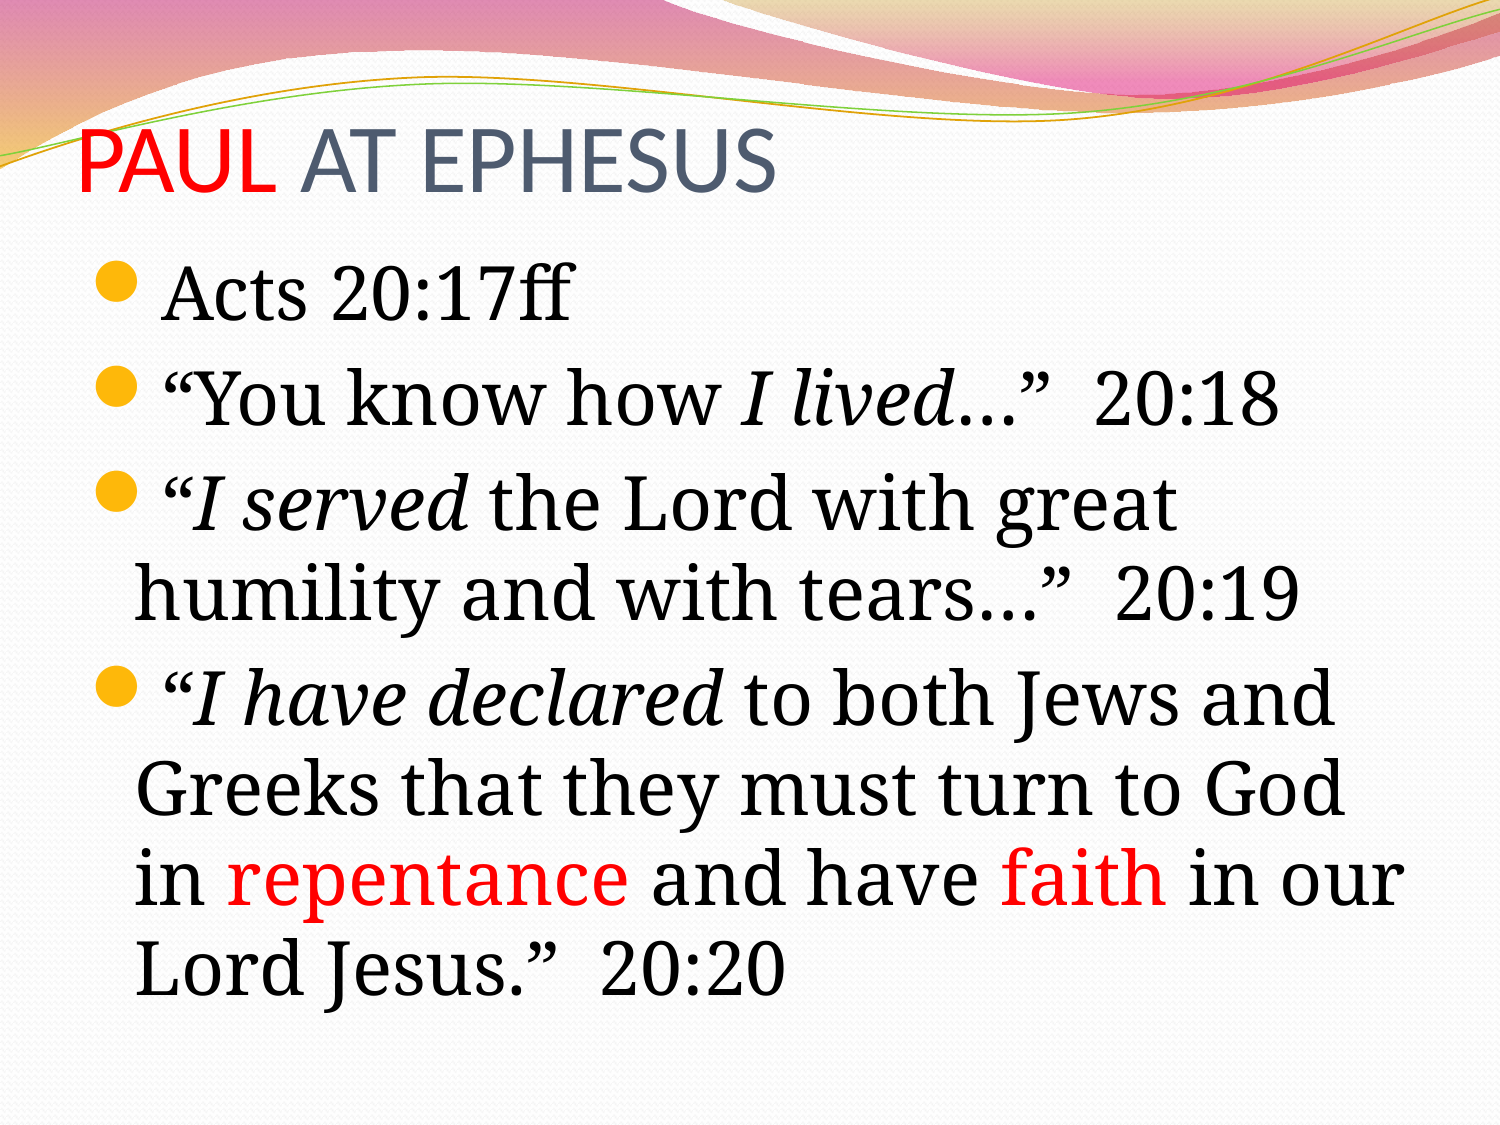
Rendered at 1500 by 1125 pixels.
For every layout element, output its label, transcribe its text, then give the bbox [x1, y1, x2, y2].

title PAUL AT EPHESUS [75, 87, 1425, 213]
list Acts 20:17ff “You know how I lived…” 20:18 “I served the Lord with great humility and with tears…” 20:19 “I have declared to both Jews and Greeks that they must turn to God in repentance and have faith in our Lord Jesus.” 20:20 [75, 237, 1425, 1038]
